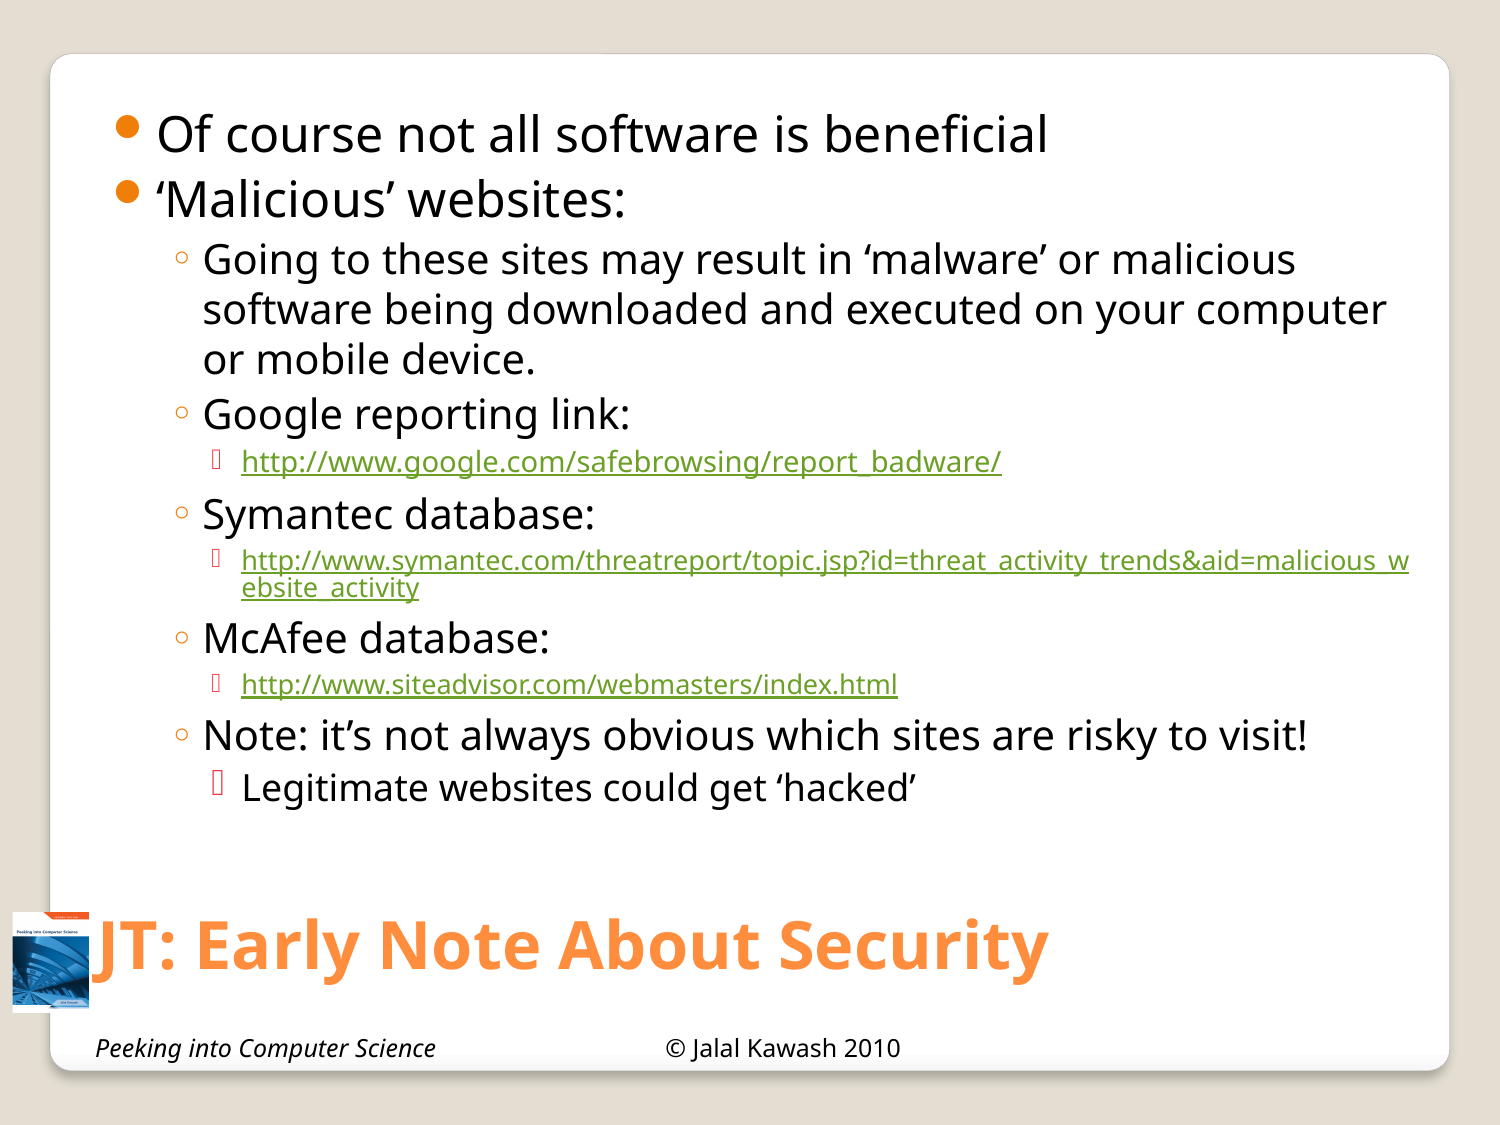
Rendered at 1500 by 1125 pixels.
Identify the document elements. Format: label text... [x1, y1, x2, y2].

title JT: Early Note About Security [82, 876, 1425, 990]
picture [12, 912, 89, 1013]
list Of course not all software is beneficial ‘Malicious’ websites: Going to these sites may result in ‘malware’ or malicious software being downloaded and executed on your computer or mobile device. Google reporting link: http://www.google.com/safebrowsing/report_badware/ Symantec database: http://www.symantec.com/threatreport/topic.jsp?id=threat_activity_trends&aid=malicious_website_activity McAfee database: http://www.siteadvisor.com/webmasters/index.html Note: it’s not always obvious which sites are risky to visit! Legitimate websites could get ‘hacked’ [82, 86, 1426, 876]
